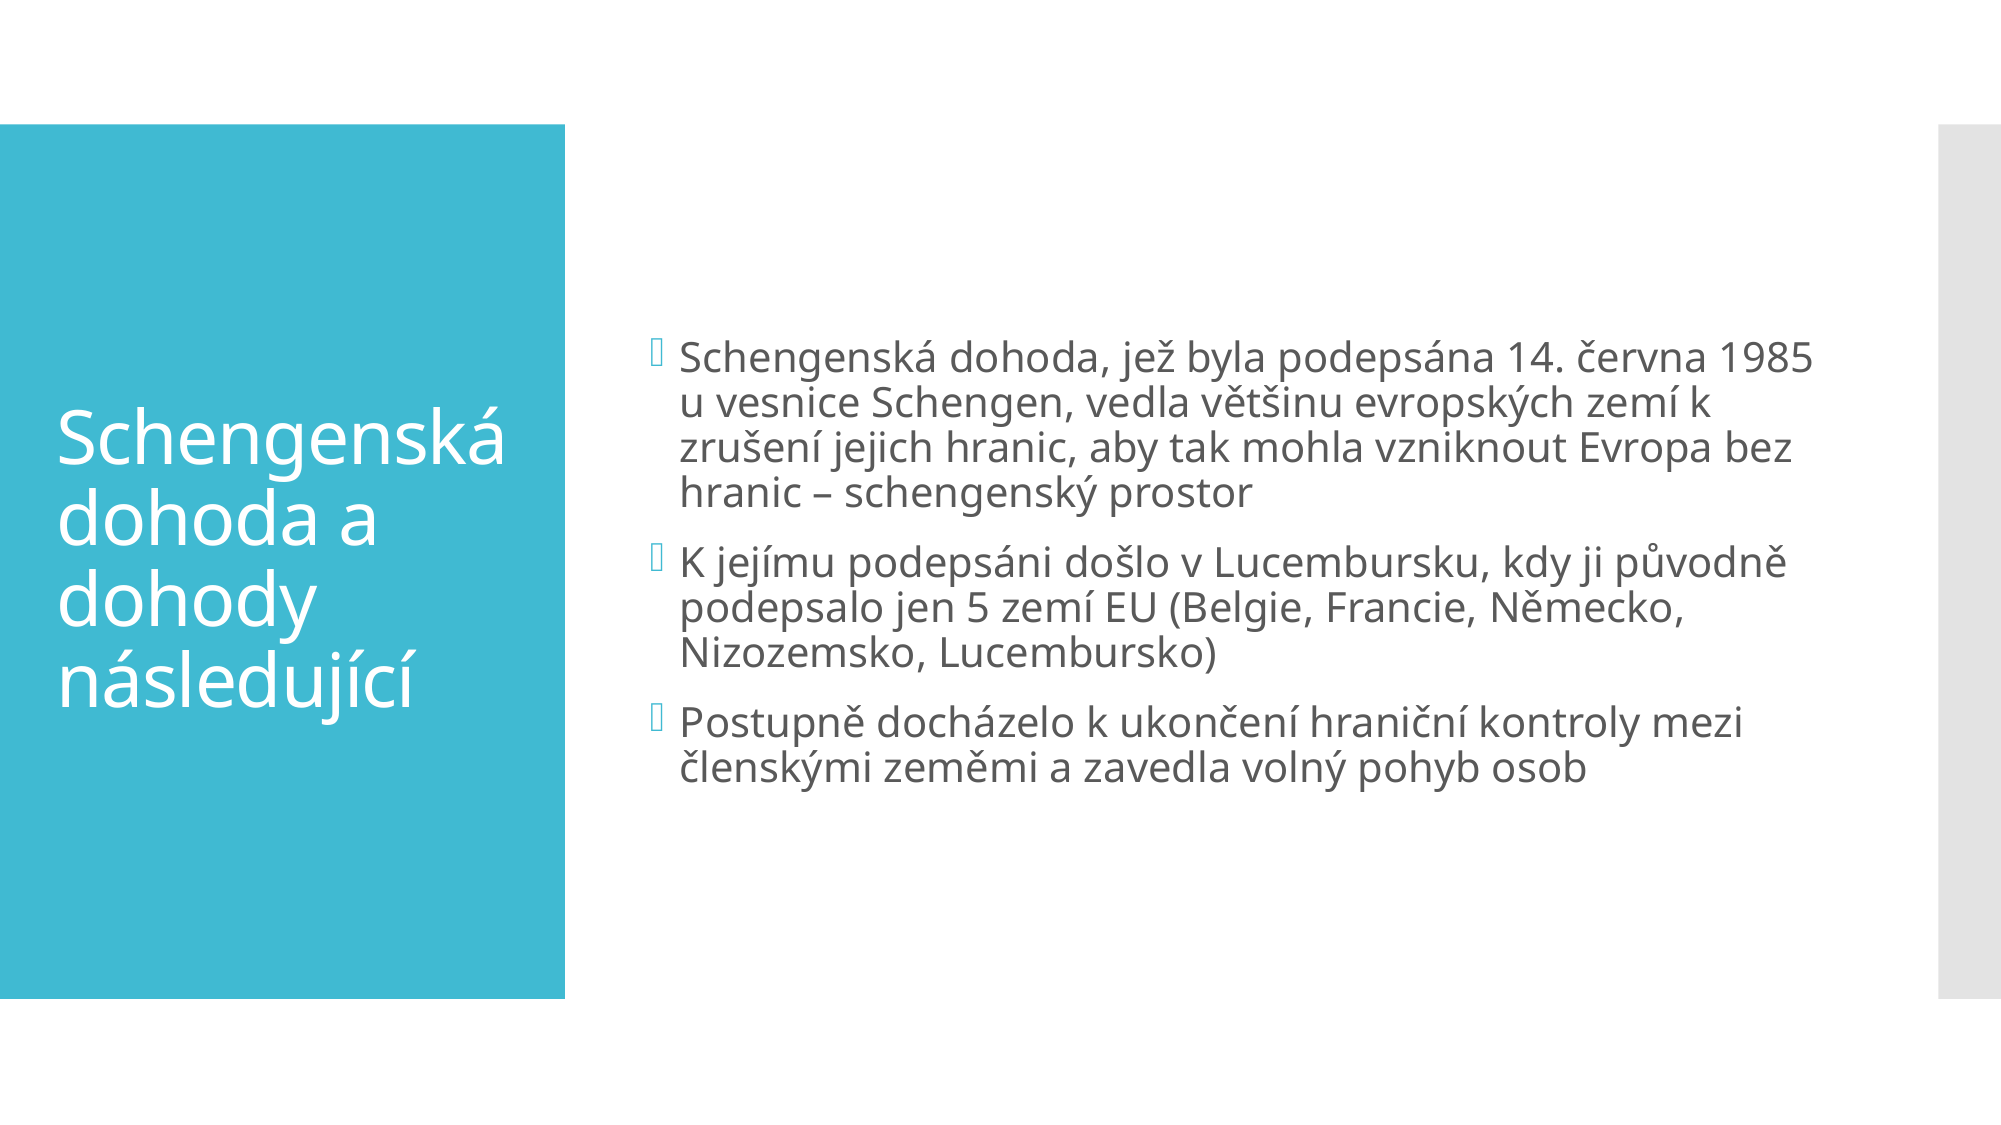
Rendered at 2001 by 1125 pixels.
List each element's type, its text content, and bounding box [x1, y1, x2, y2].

title Schengenská dohoda a dohody následující [41, 184, 525, 940]
list Schengenská dohoda, jež byla podepsána 14. června 1985 u vesnice Schengen, vedla většinu evropských zemí k zrušení jejich hranic, aby tak mohla vzniknout Evropa bez hranic – schengenský prostor K jejímu podepsáni došlo v Lucembursku, kdy ji původně podepsalo jen 5 zemí EU (Belgie, Francie, Německo, Nizozemsko, Lucembursko) Postupně docházelo k ukončení hraniční kontroly mezi členskými zeměmi a zavedla volný pohyb osob [634, 141, 1835, 982]
